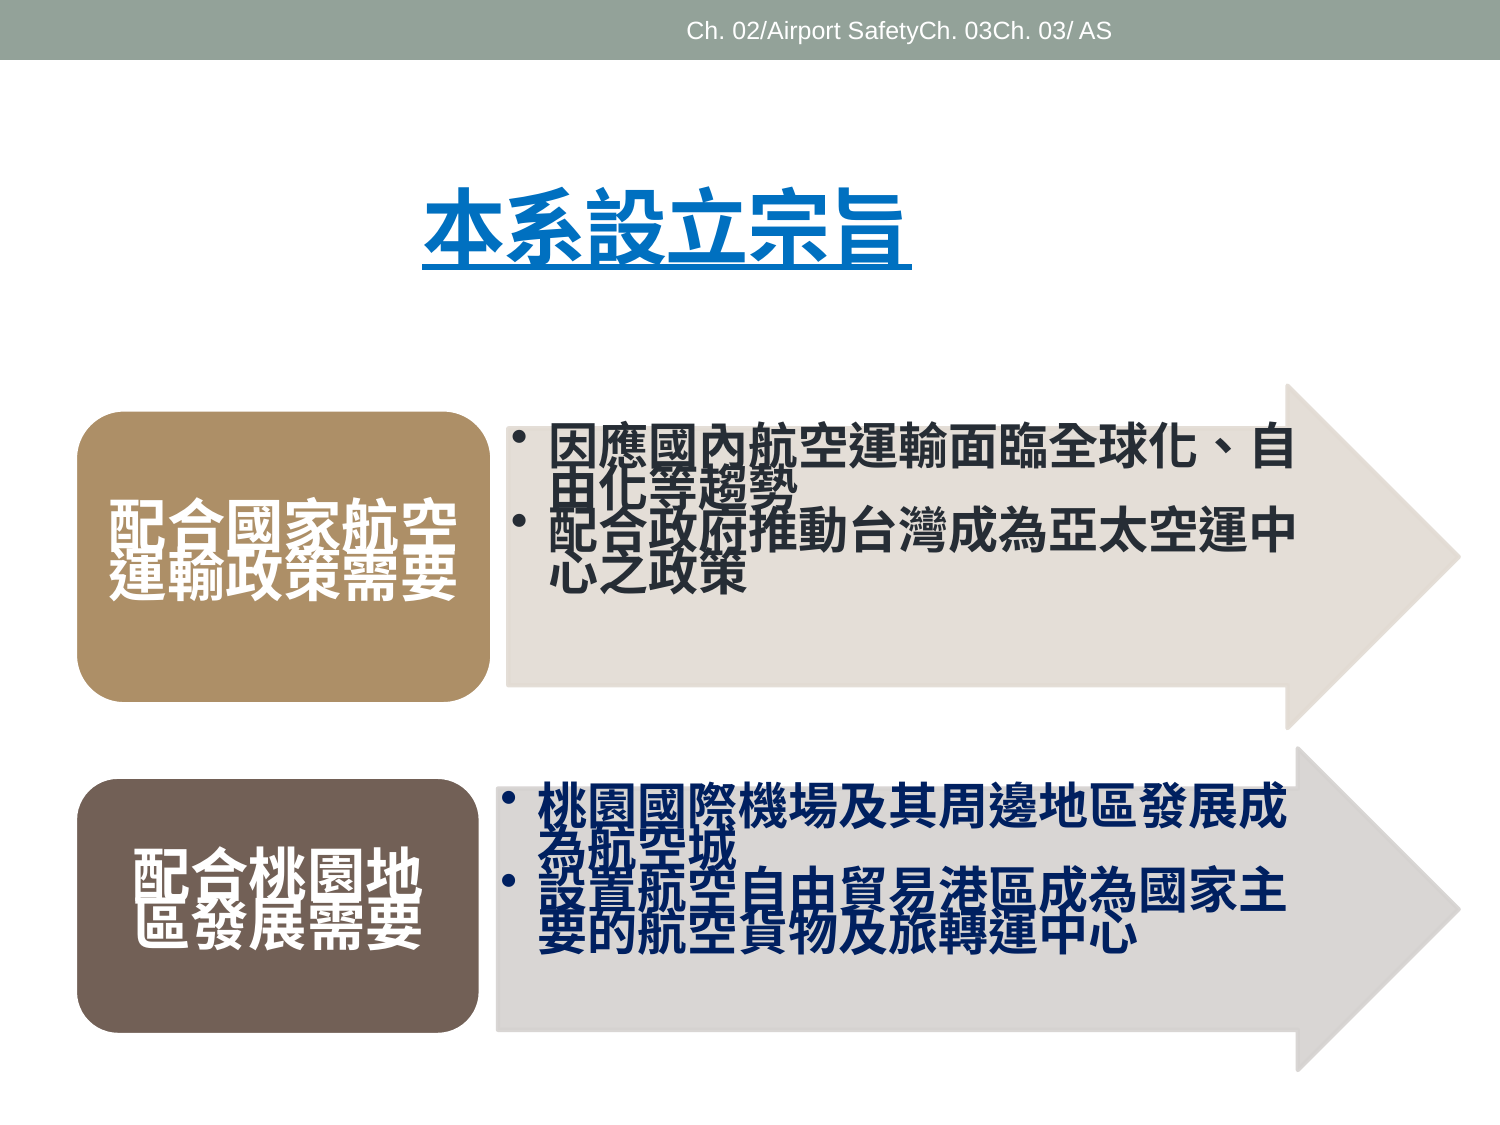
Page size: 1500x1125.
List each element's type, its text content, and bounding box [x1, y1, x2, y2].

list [74, 385, 1459, 1071]
footer Ch. 02/Airport SafetyCh. 03Ch. 03/ AS [562, 3, 1238, 57]
title 本系設立宗旨 [407, 137, 1400, 313]
